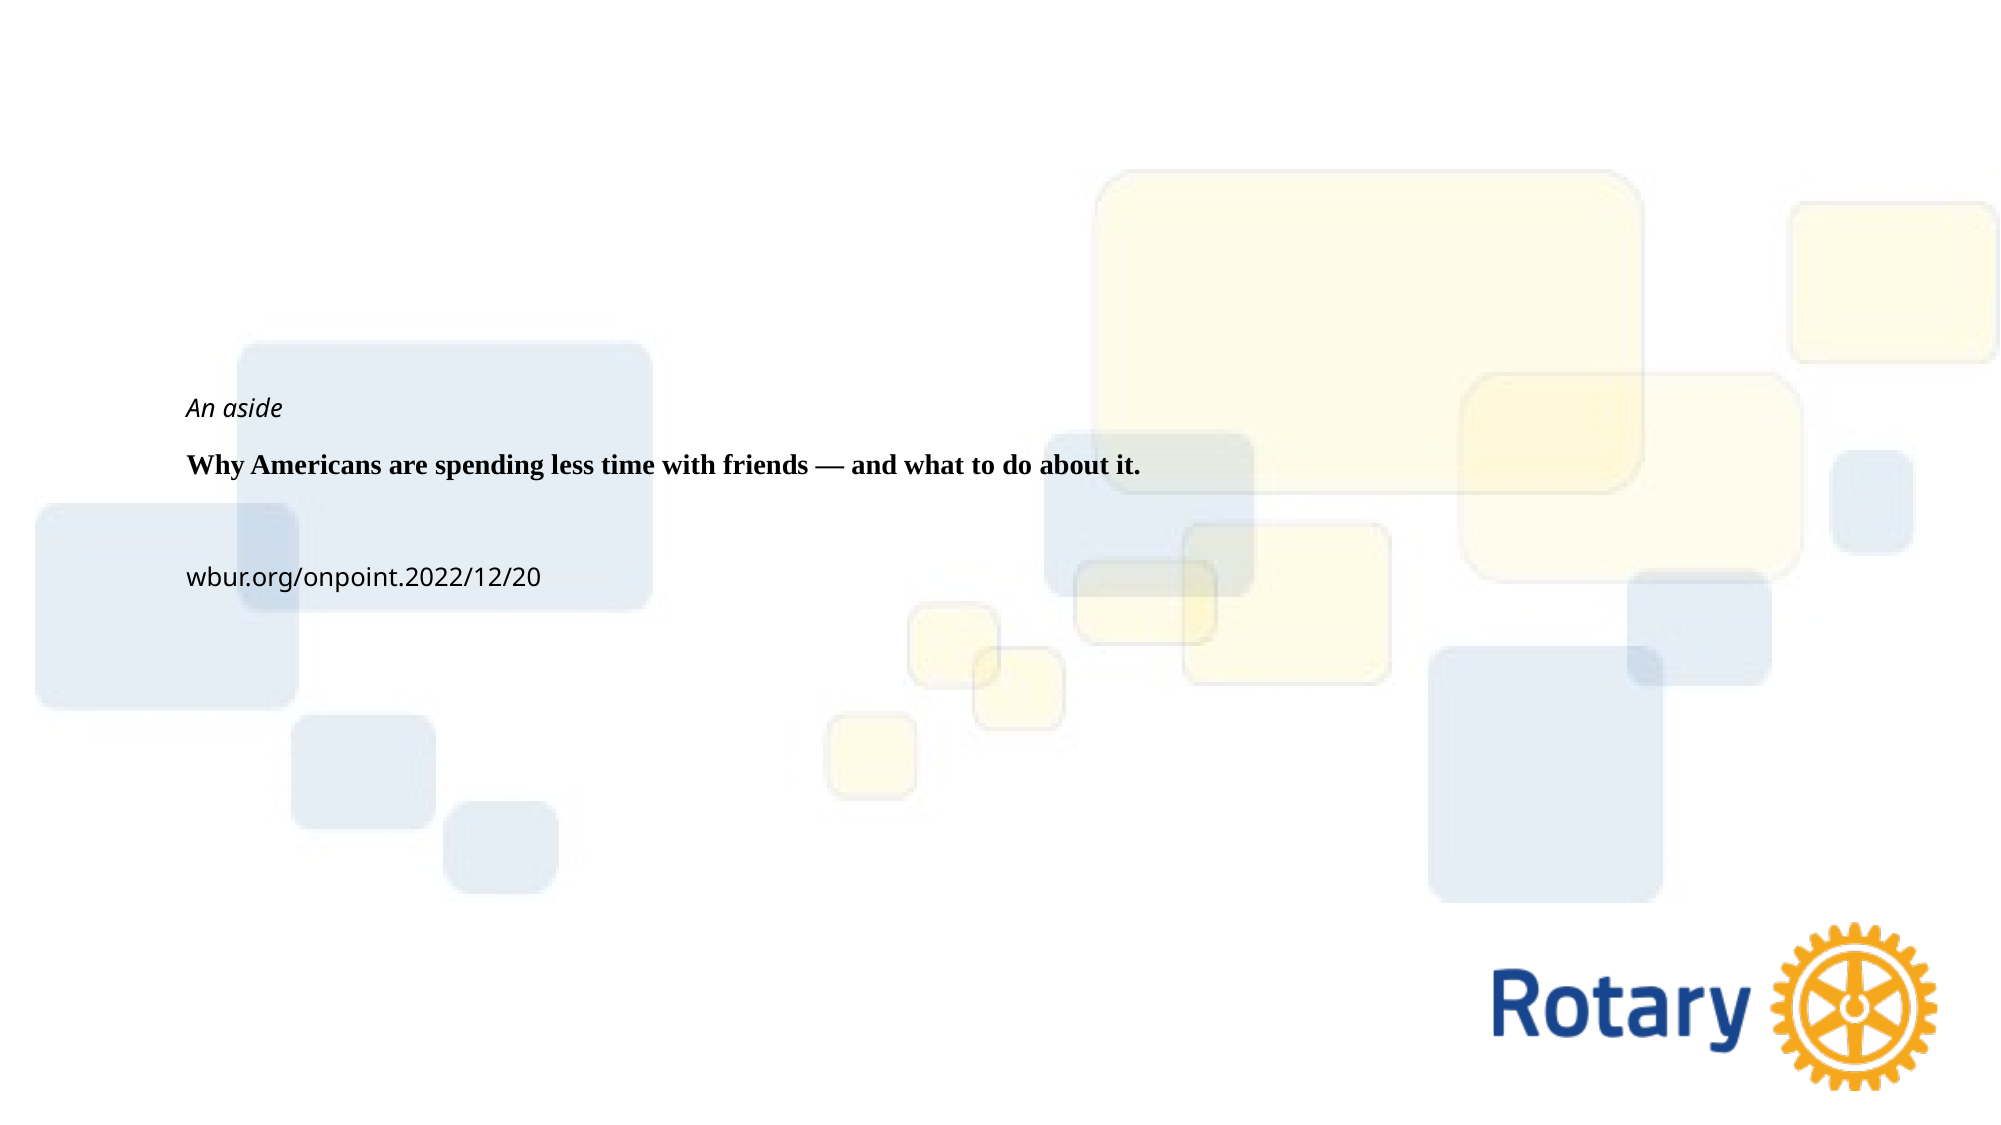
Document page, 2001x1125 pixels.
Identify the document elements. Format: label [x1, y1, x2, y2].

picture [35, 169, 2000, 903]
picture [1493, 921, 1938, 1091]
